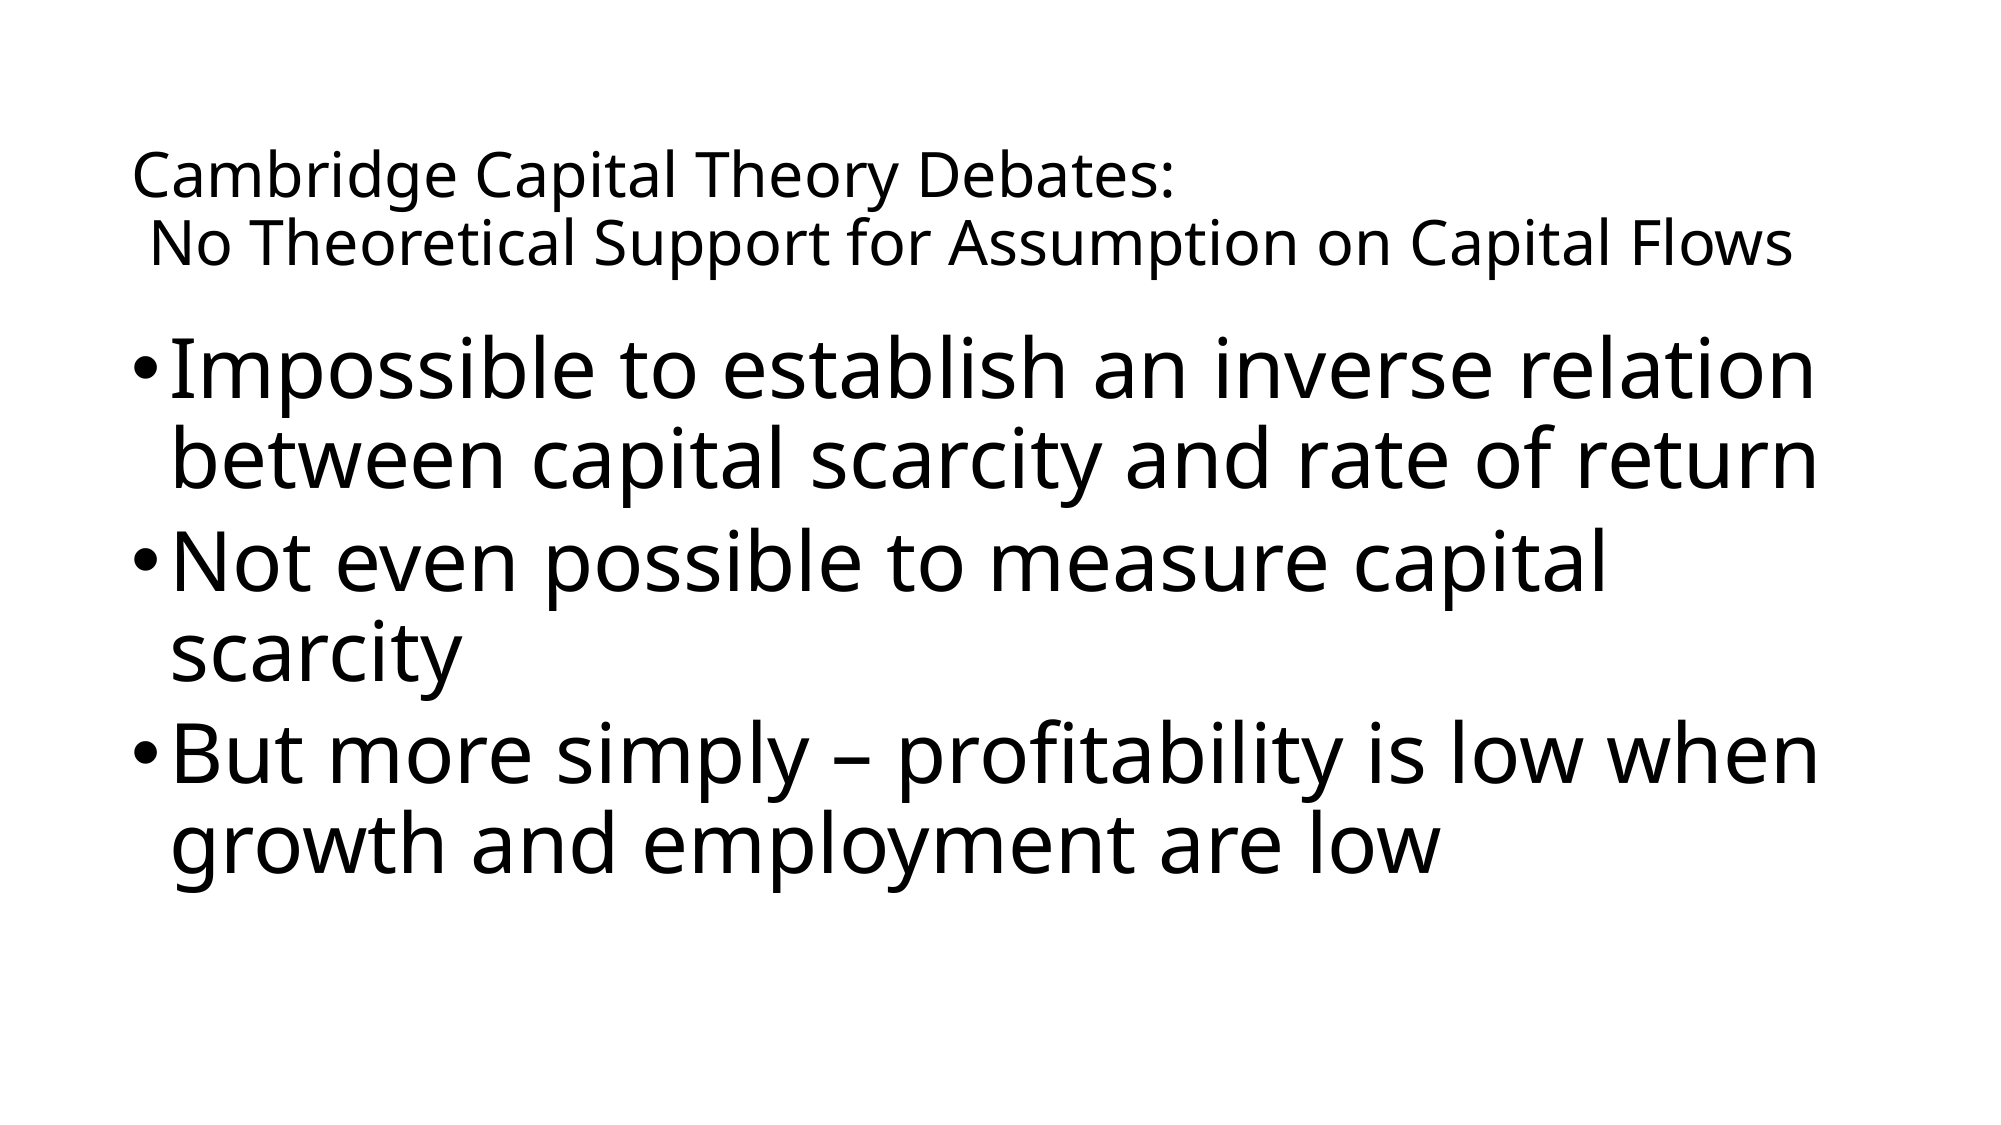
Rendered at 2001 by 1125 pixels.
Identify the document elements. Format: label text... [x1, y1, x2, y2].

list Impossible to establish an inverse relation between capital scarcity and rate of return Not even possible to measure capital scarcity But more simply – profitability is low when growth and employment are low [116, 319, 1869, 985]
title Cambridge Capital Theory Debates: No Theoretical Support for Assumption on Capital Flows [116, 103, 1836, 319]
